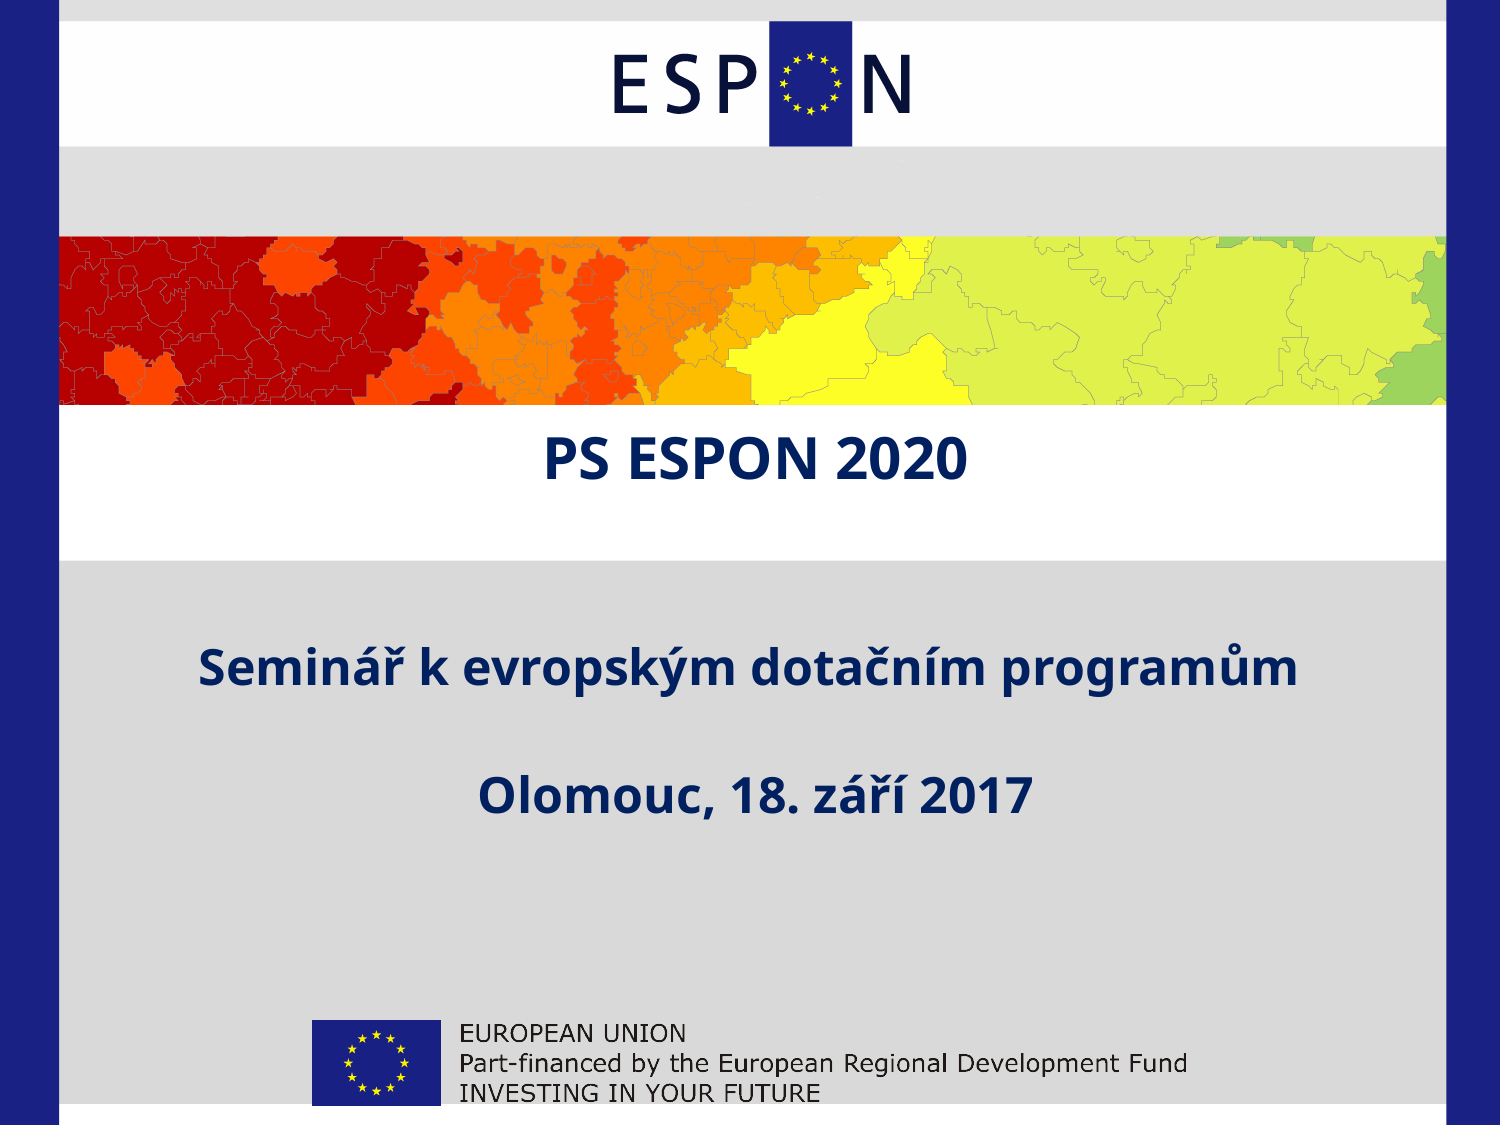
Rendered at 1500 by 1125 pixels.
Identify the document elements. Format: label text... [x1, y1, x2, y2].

title PS ESPON 2020 [70, 420, 1441, 541]
text_box [64, 408, 1436, 527]
text_box Seminář k evropským dotačním programům Olomouc, 18. září 2017 [64, 562, 1447, 941]
picture [312, 1020, 1186, 1106]
